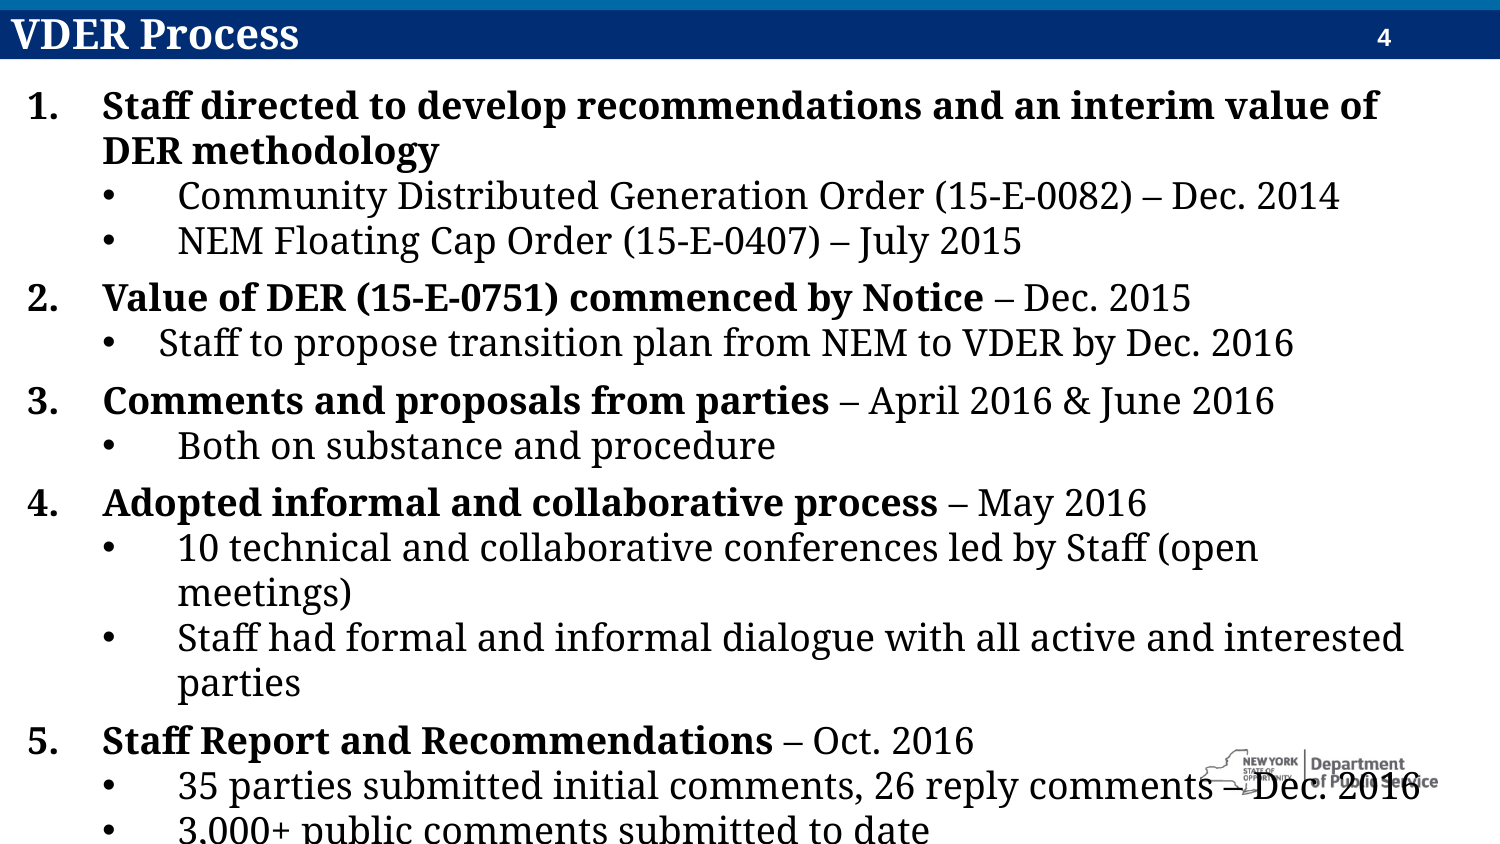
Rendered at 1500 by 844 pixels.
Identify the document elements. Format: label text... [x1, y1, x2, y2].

text_box Staff directed to develop recommendations and an interim value of DER methodology Community Distributed Generation Order (15-E-0082) – Dec. 2014 NEM Floating Cap Order (15-E-0407) – July 2015 Value of DER (15-E-0751) commenced by Notice – Dec. 2015 Staff to propose transition plan from NEM to VDER by Dec. 2016 Comments and proposals from parties – April 2016 & June 2016 Both on substance and procedure Adopted informal and collaborative process – May 2016 10 technical and collaborative conferences led by Staff (open meetings) Staff had formal and informal dialogue with all active and interested parties Staff Report and Recommendations – Oct. 2016 35 parties submitted initial comments, 26 reply comments – Dec. 2016 3,000+ public comments submitted to date Commission VDER Phase One Order – March 2017 [12, 74, 1450, 844]
text_box VDER Process [0, 0, 1422, 65]
